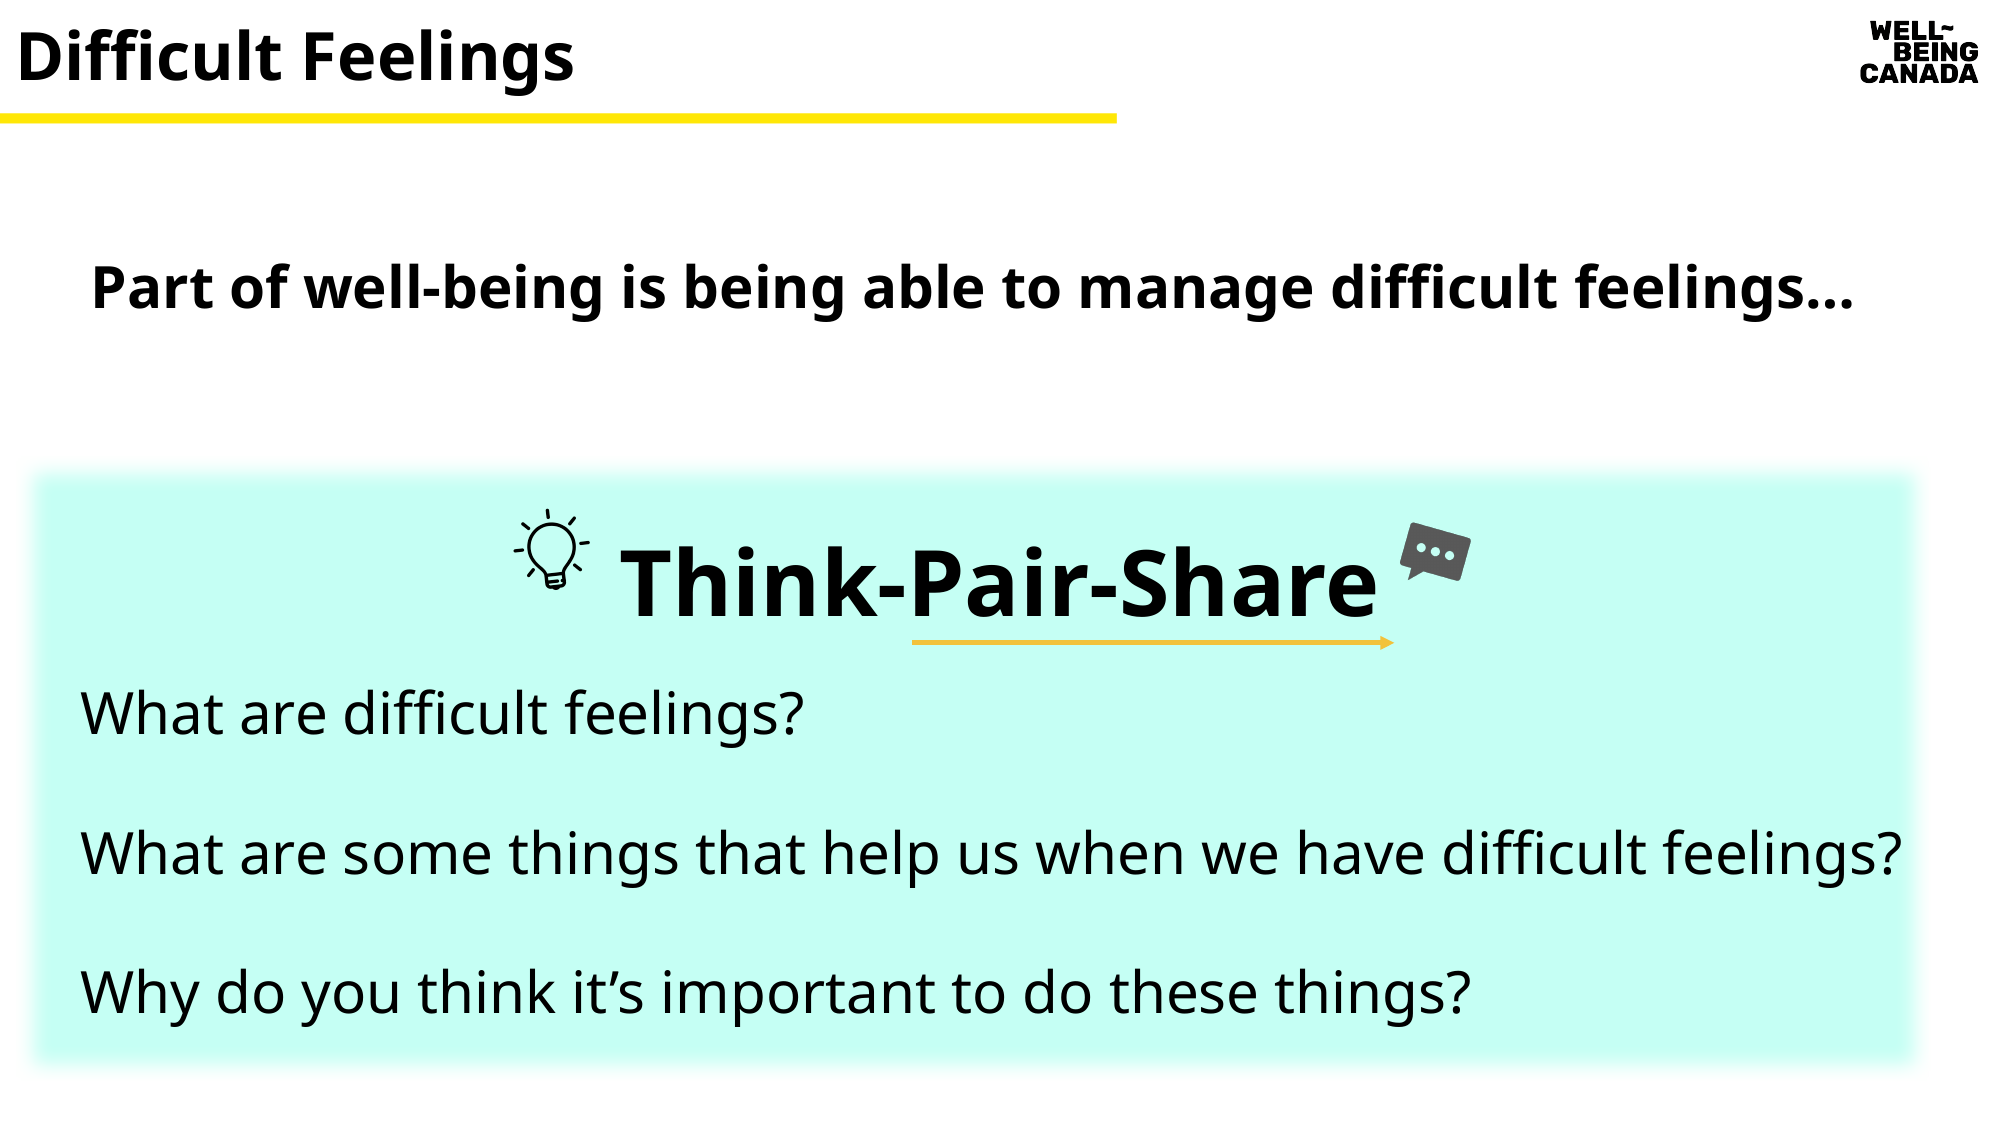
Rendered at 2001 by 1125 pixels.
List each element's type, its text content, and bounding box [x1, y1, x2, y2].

text_box [49, 489, 1899, 1051]
picture [0, 106, 1120, 128]
picture [1856, 0, 1984, 117]
table_cell [41, 481, 1907, 1058]
text_box Part of well-being is being able to manage difficult feelings… [65, 243, 1881, 328]
text_box Think-Pair-Share [451, 517, 1549, 643]
picture [503, 502, 600, 599]
text_box Difficult Feelings [0, 6, 1098, 102]
picture [1380, 503, 1488, 612]
text_box What are difficult feelings? What are some things that help us when we have difficult feelings? Why do you think it’s important to do these things? [65, 668, 2000, 1125]
text_box Next, notice what you hear around you. [44, 484, 1904, 1055]
